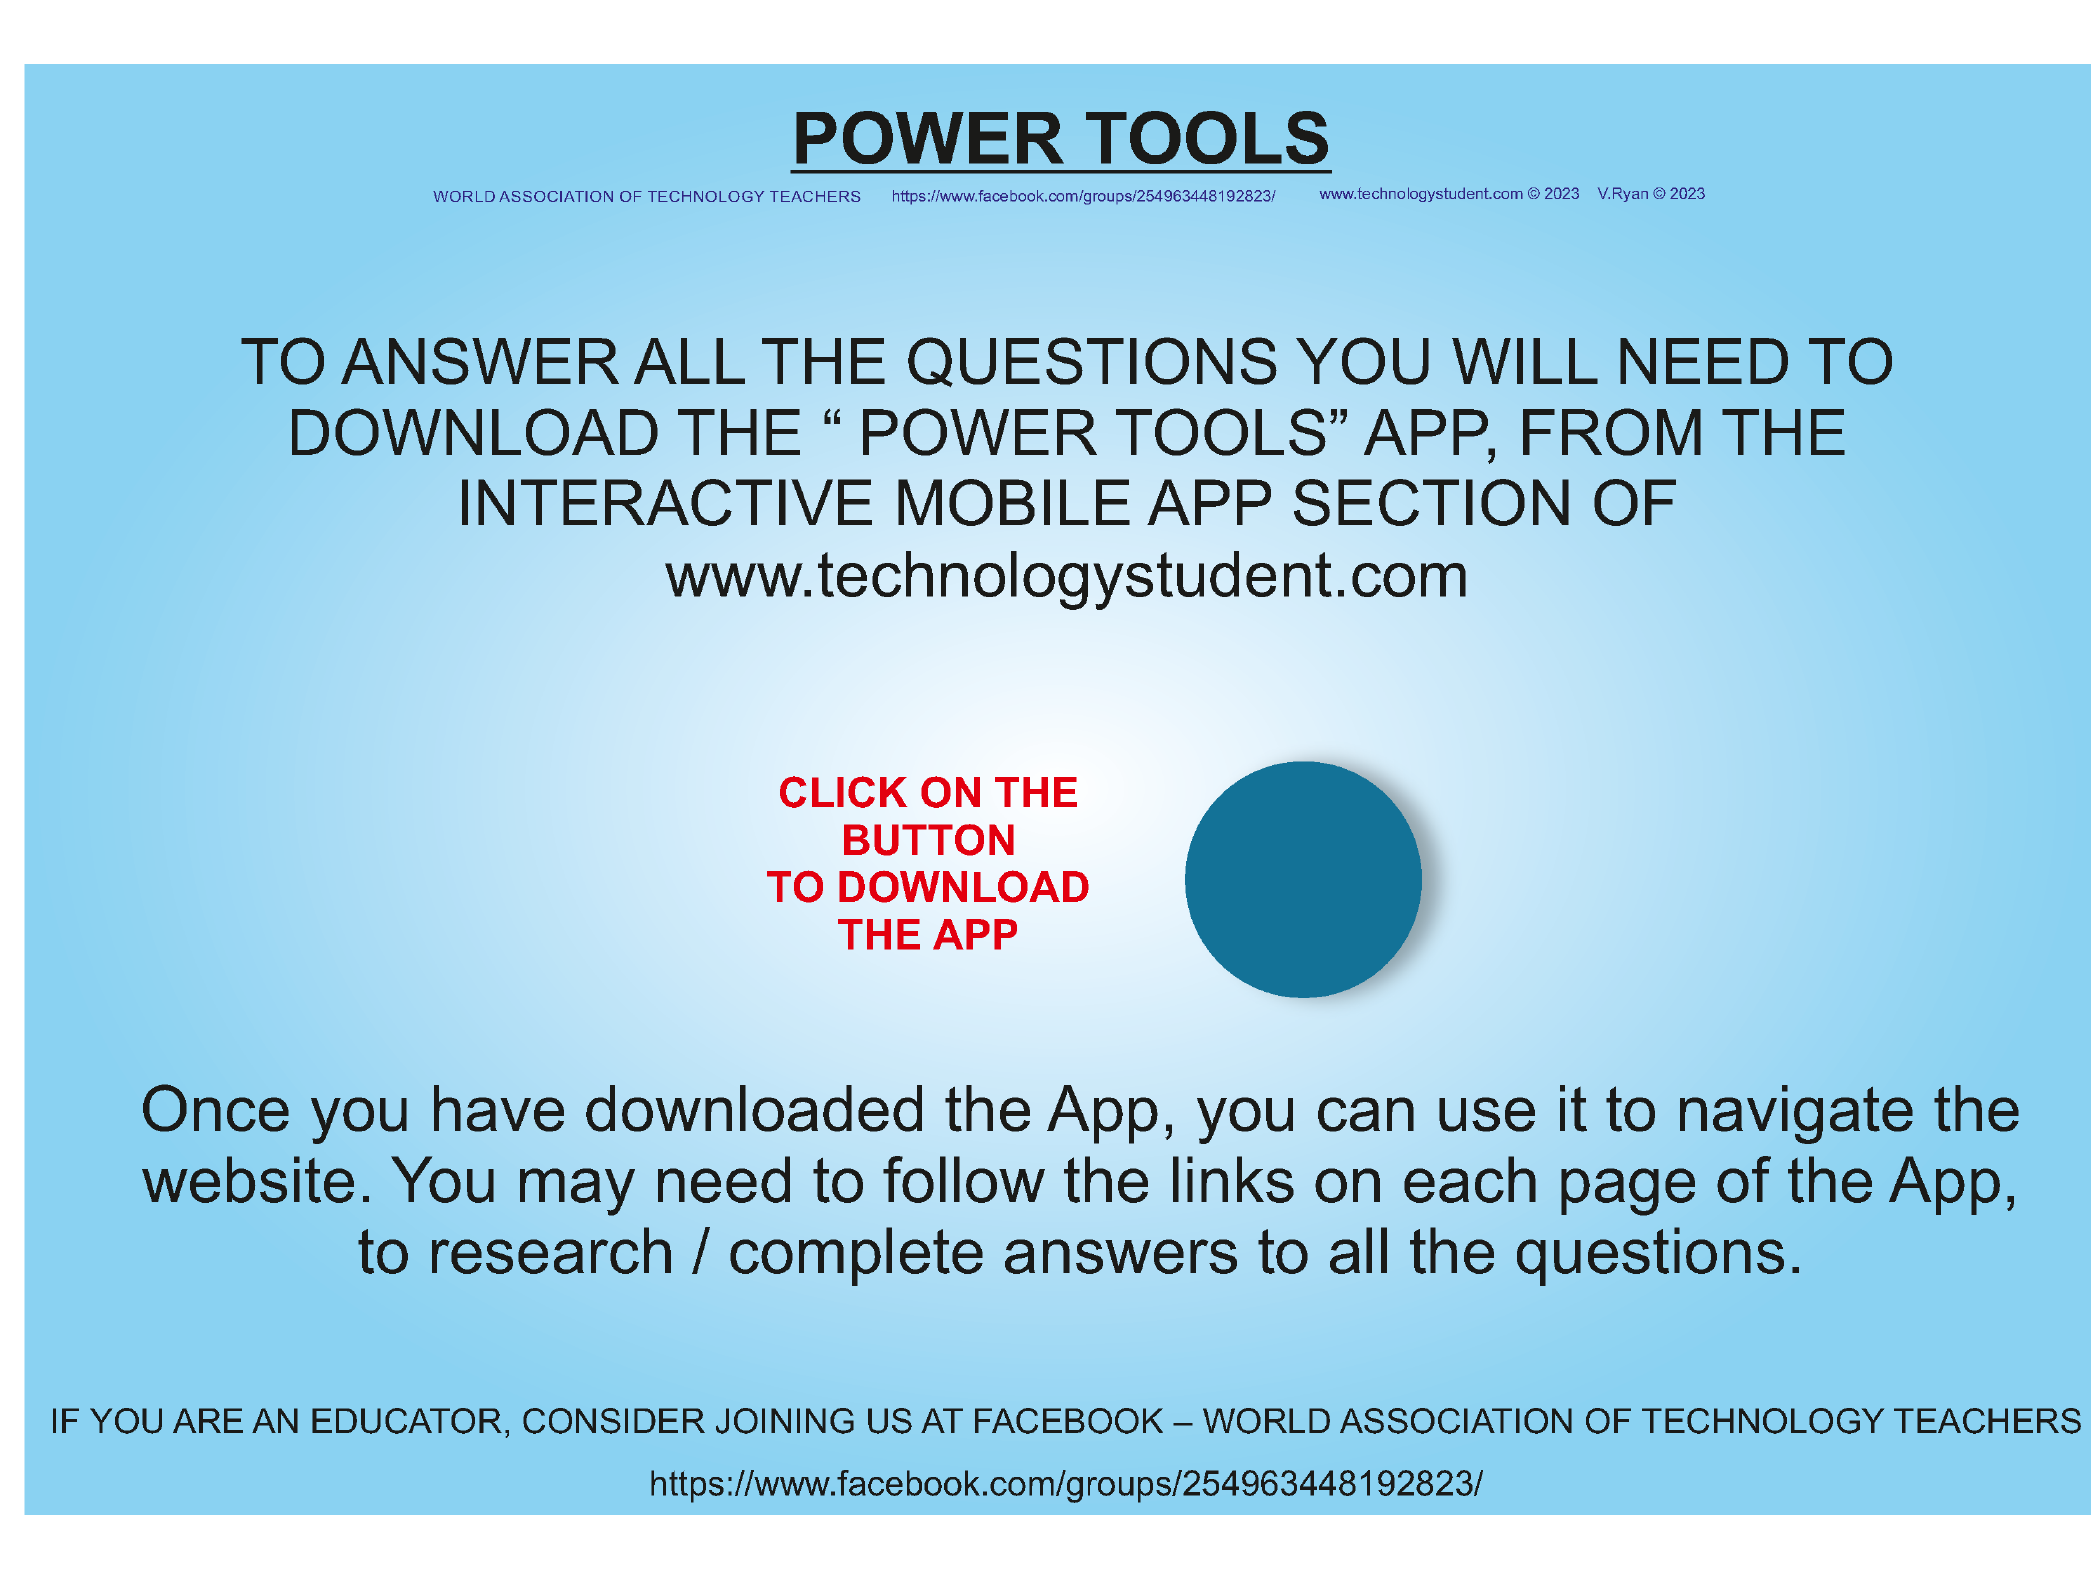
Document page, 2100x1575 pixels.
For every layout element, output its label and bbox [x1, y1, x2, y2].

text_box [0, 44, 2100, 1530]
